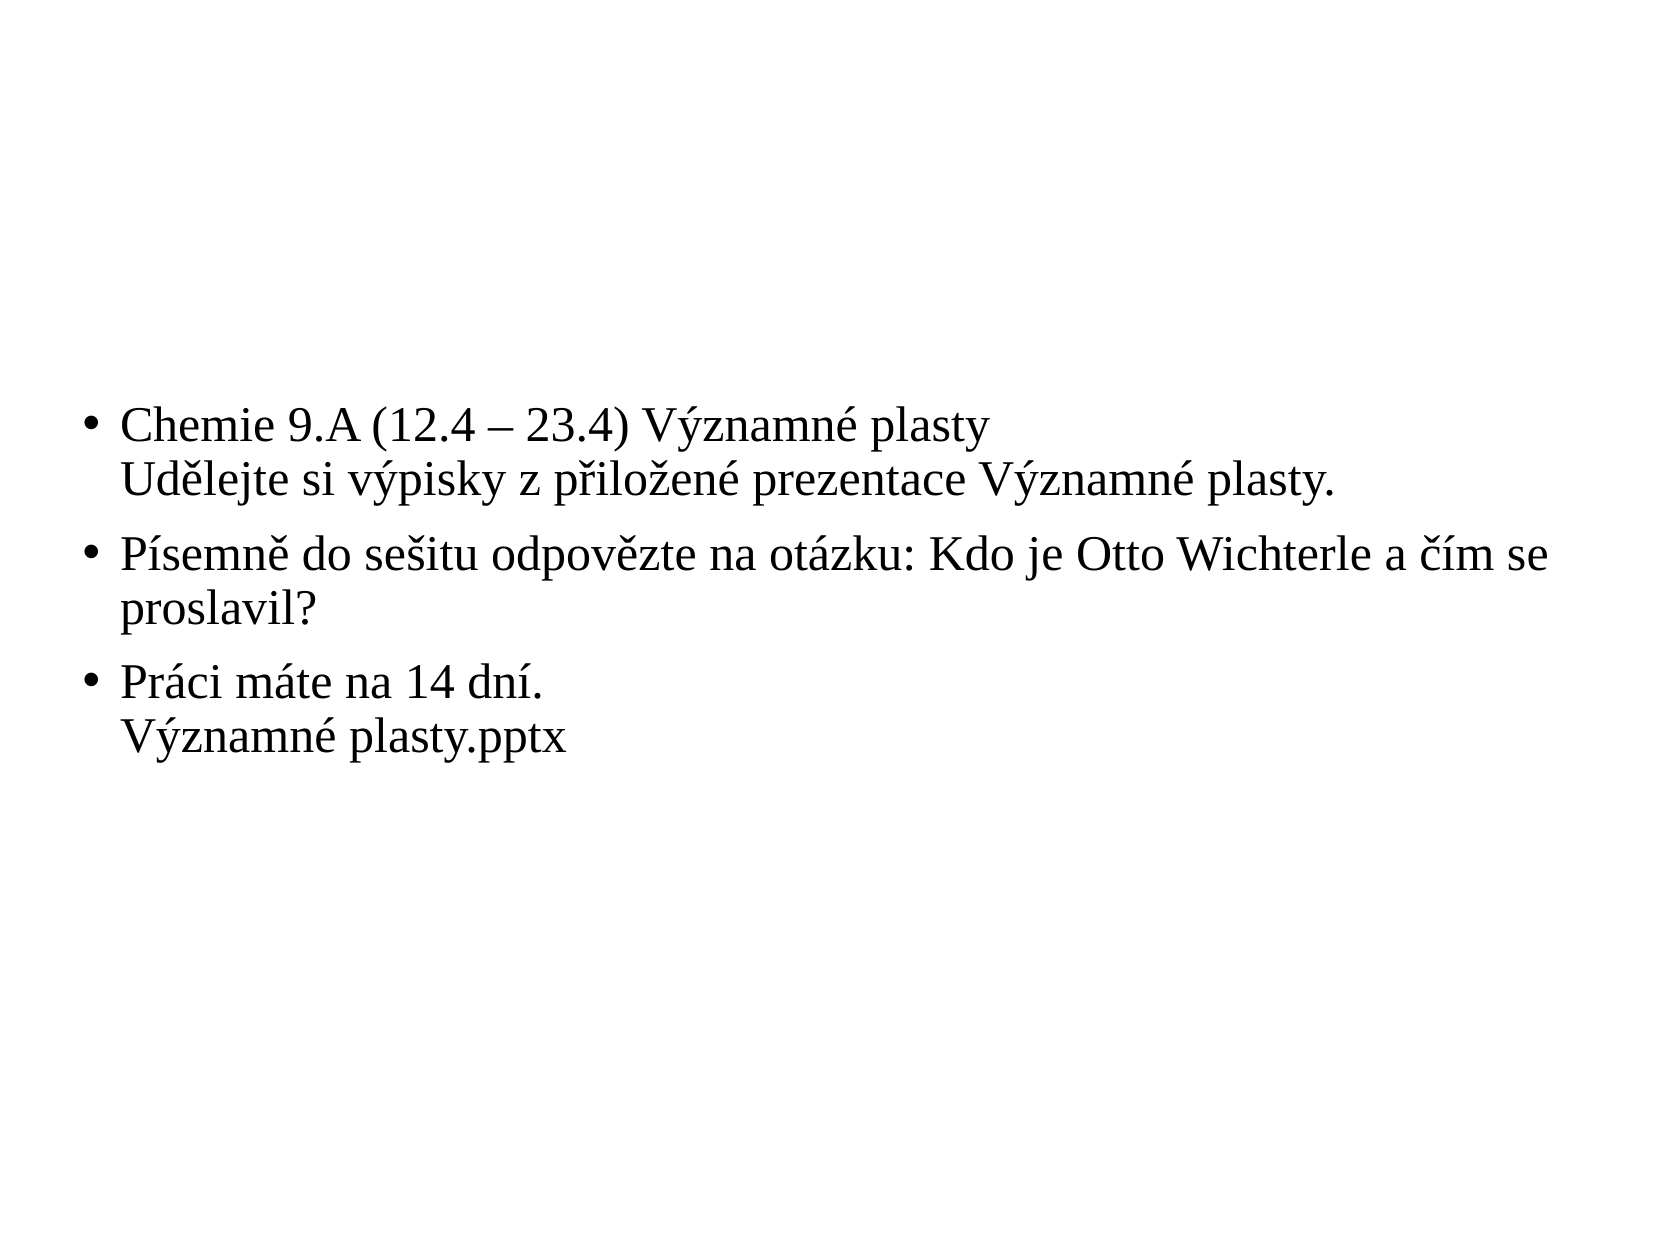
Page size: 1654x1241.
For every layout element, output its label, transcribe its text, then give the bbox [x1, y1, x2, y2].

subtitle Chemie 9.A (12.4 – 23.4) Významné plasty Udělejte si výpisky z přiložené prezentace Významné plasty. Písemně do sešitu odpovězte na otázku: Kdo je Otto Wichterle a čím se proslavil? Práci máte na 14 dní. Významné plasty.pptx [82, 395, 1571, 905]
